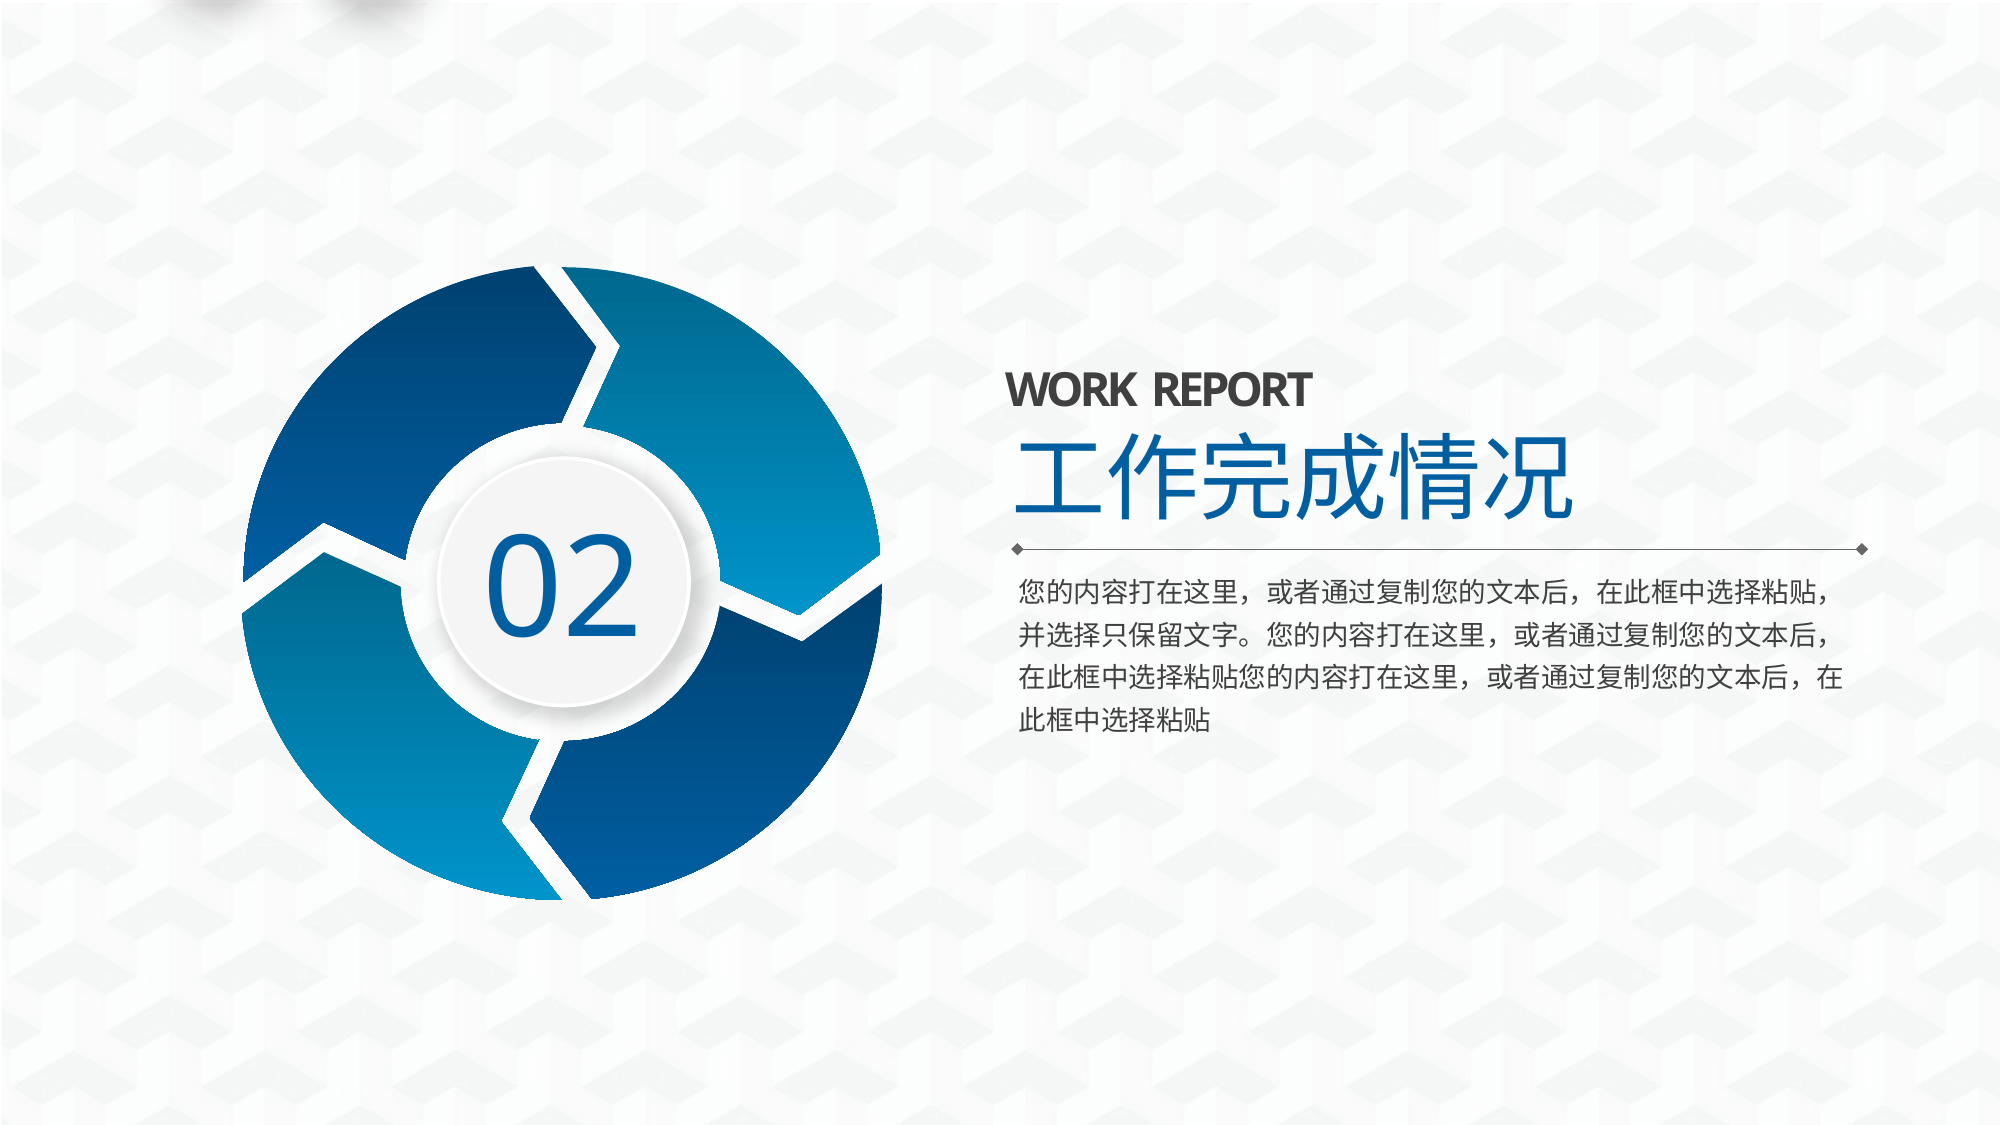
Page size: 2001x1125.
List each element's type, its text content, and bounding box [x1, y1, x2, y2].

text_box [241, 266, 882, 901]
text_box 您的内容打在这里，或者通过复制您的文本后，在此框中选择粘贴，并选择只保留文字。您的内容打在这里，或者通过复制您的文本后，在此框中选择粘贴您的内容打在这里，或者通过复制您的文本后，在此框中选择粘贴 [986, 549, 1892, 752]
text_box WORK REPORT [990, 352, 1462, 424]
picture [1, 3, 2001, 1125]
text_box 工作完成情况 [996, 411, 1619, 539]
